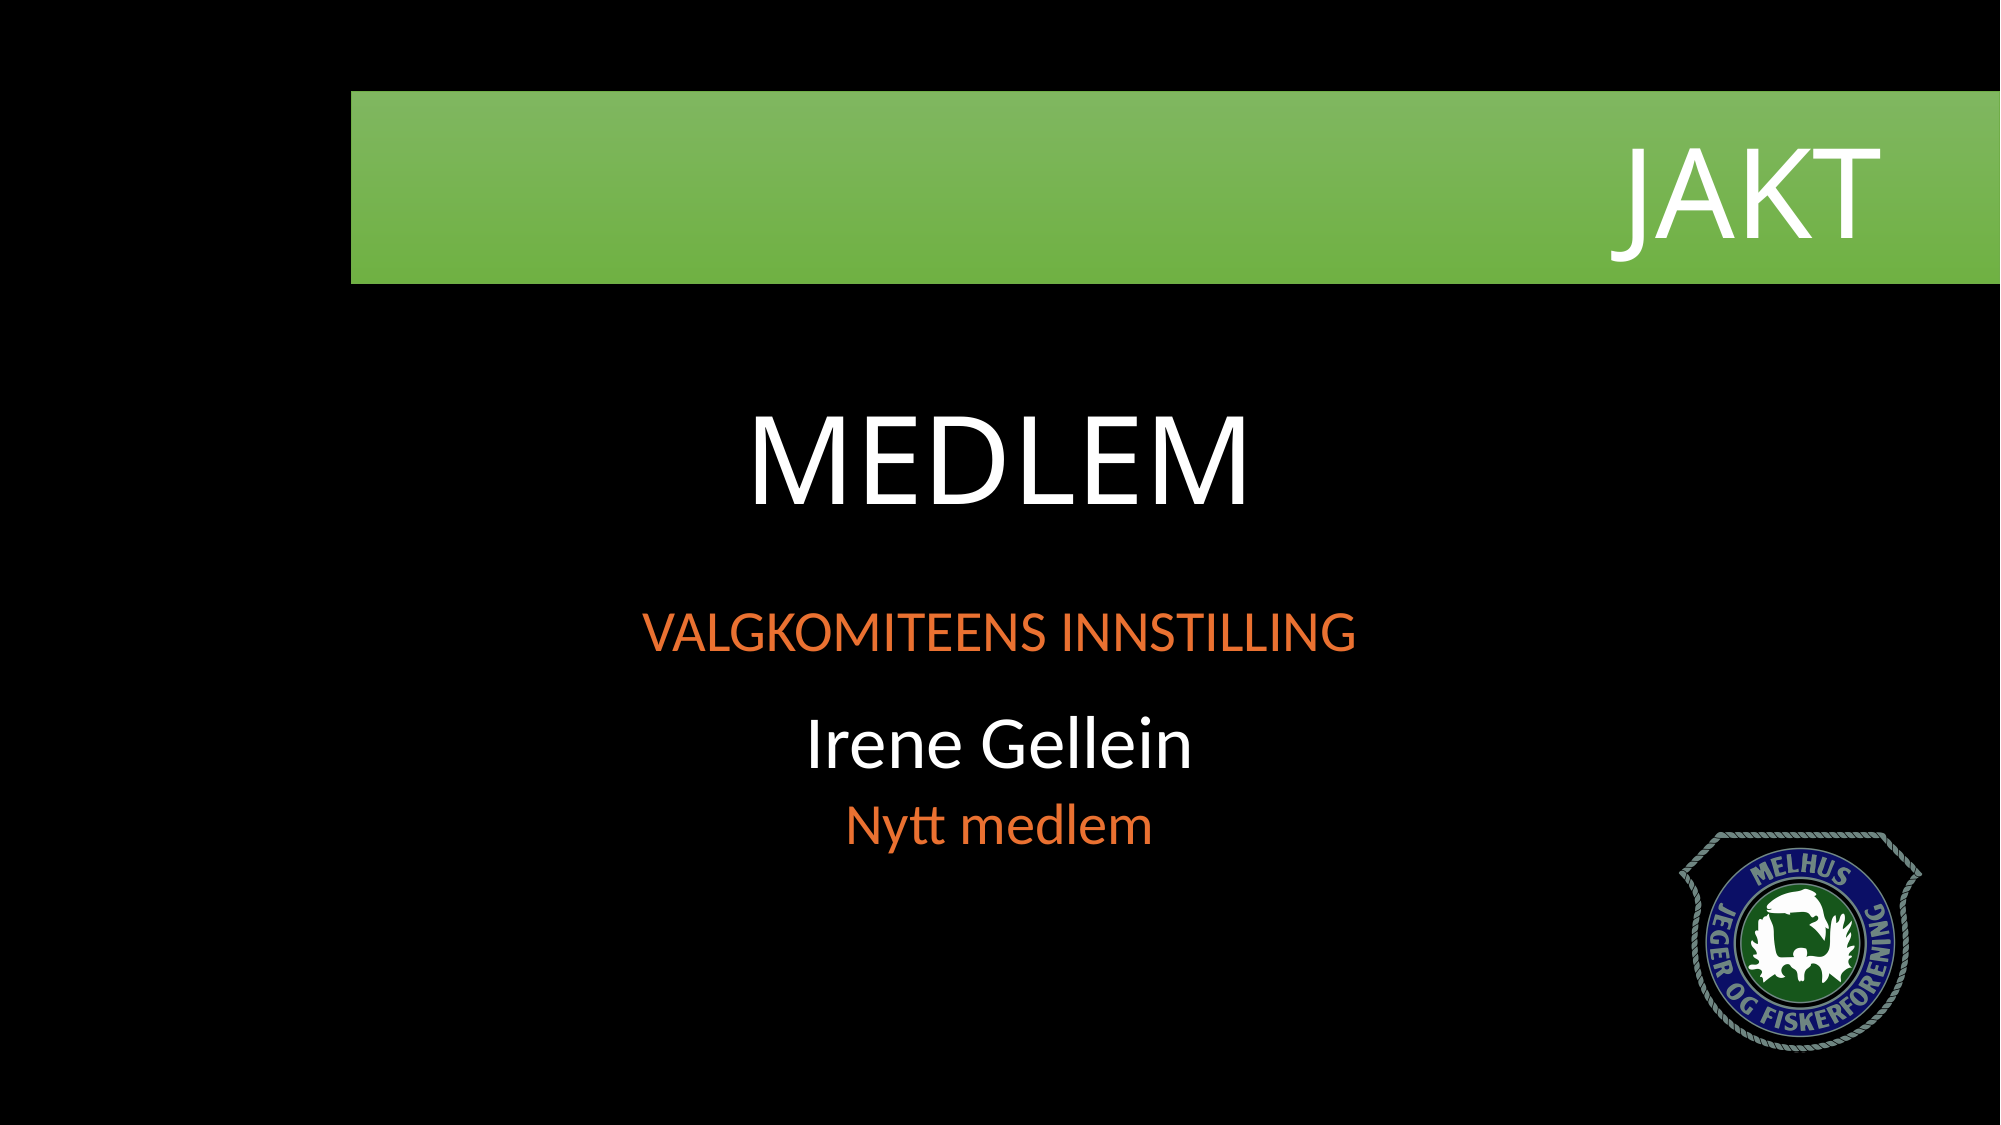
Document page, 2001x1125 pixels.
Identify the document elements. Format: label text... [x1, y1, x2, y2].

text_box JAKT [1556, 110, 1949, 273]
picture [1678, 828, 1923, 1054]
text_box [351, 91, 2000, 284]
subtitle Irene Gellein [0, 696, 2000, 1034]
title MEDLEM [0, 391, 2000, 539]
text_box Nytt medlem [769, 778, 1231, 864]
text_box VALGKOMITEENS INNSTILLING [0, 586, 2000, 671]
